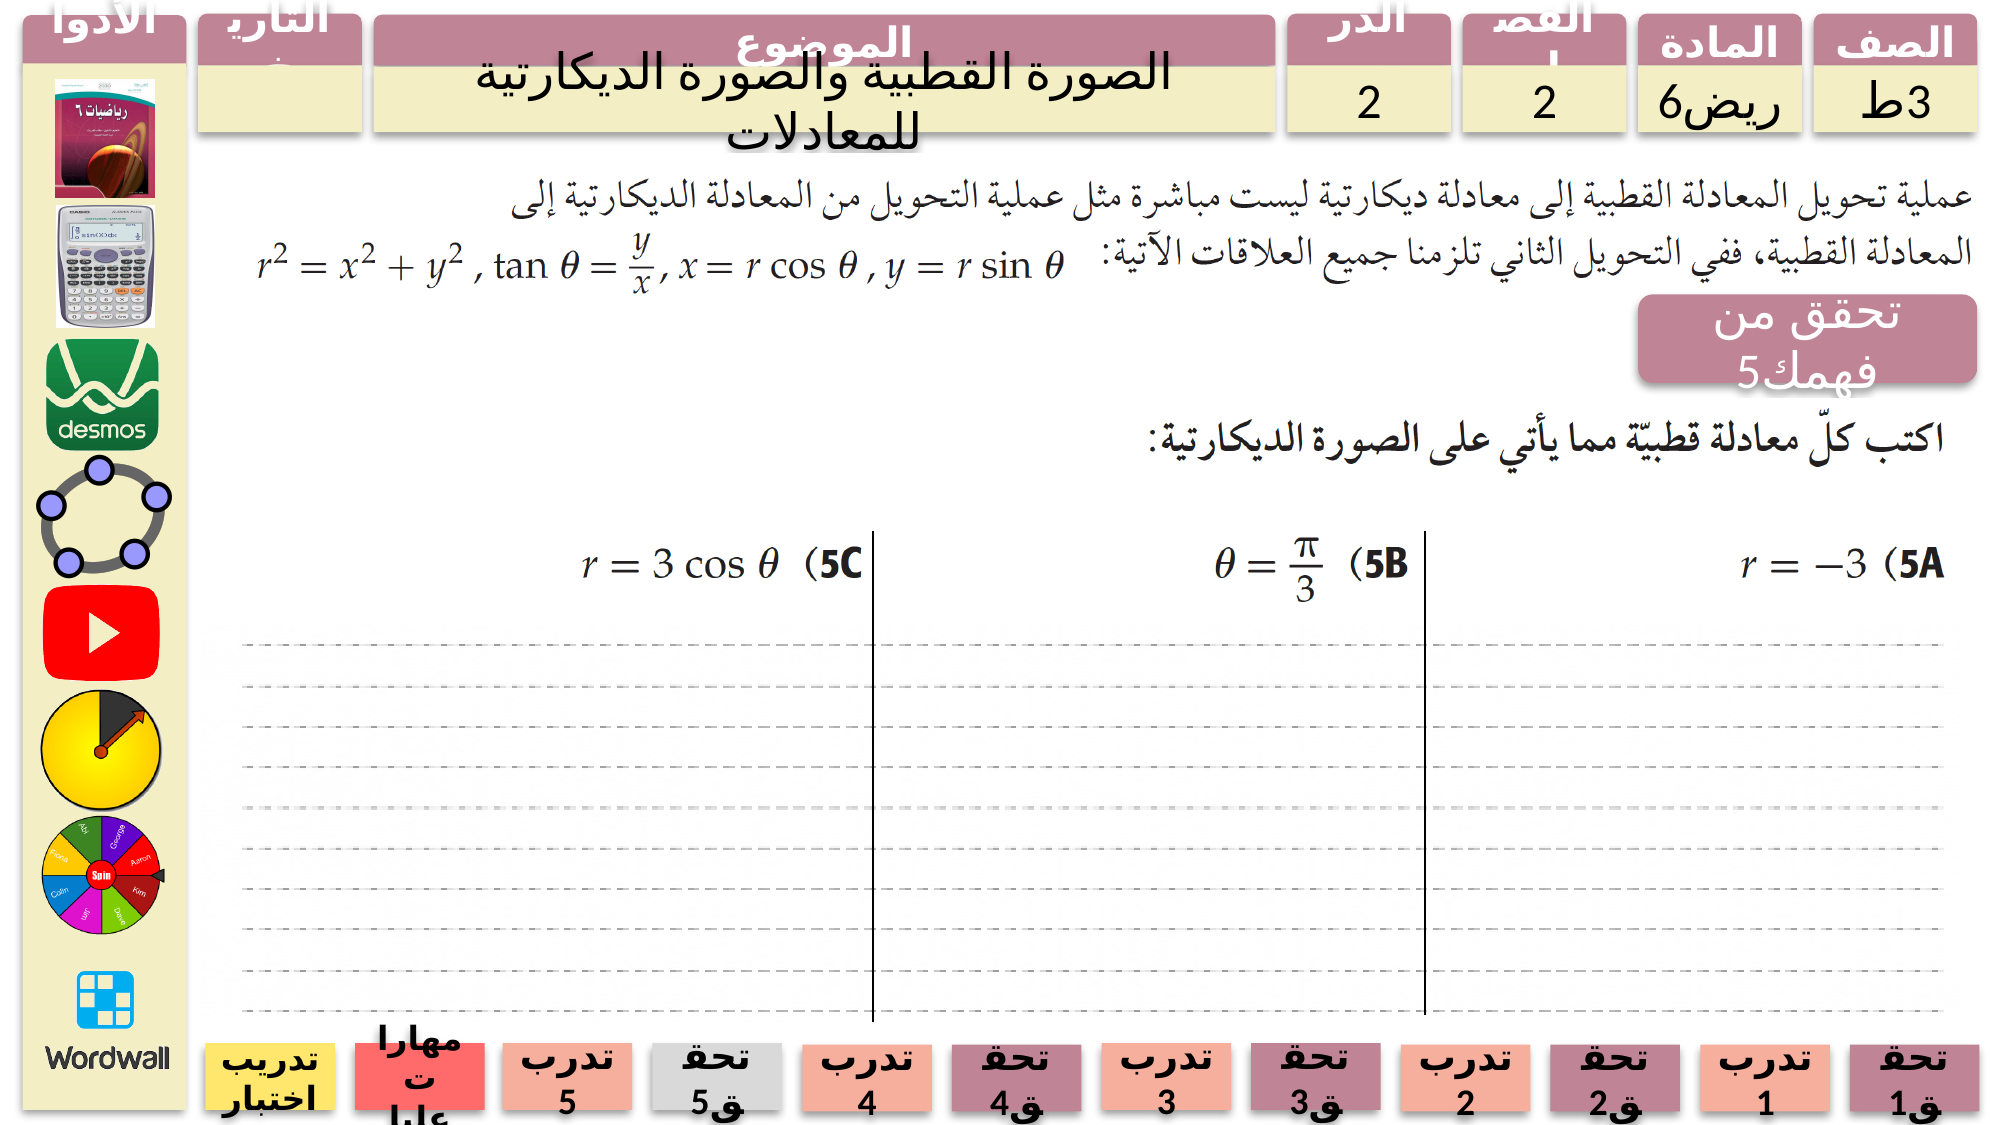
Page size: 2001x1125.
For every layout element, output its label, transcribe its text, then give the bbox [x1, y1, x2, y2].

picture [32, 332, 175, 939]
picture [873, 622, 1962, 1022]
picture [32, 951, 179, 1098]
text_box الدرس [1286, 12, 1452, 64]
text_box تدرب3 [1101, 1042, 1232, 1111]
text_box تدرب5 [502, 1042, 633, 1111]
text_box تدريب اختبار [204, 1042, 336, 1111]
text_box الأدوات [21, 13, 188, 65]
picture [201, 622, 872, 1022]
text_box الموضوع [372, 13, 1277, 67]
text_box [22, 62, 187, 1111]
picture [567, 398, 1972, 607]
text_box تحقق من فهمك5 [1637, 293, 1979, 385]
text_box التاريخ [197, 12, 363, 64]
text_box ريض6 [1637, 64, 1803, 133]
text_box المادة [1637, 12, 1803, 64]
text_box الصورة القطبية والصورة الديكارتية للمعادلات [373, 66, 1276, 133]
text_box 3ط [1813, 64, 1978, 133]
text_box مهارات عليا [354, 1042, 486, 1111]
text_box تحقق5 [651, 1042, 783, 1111]
text_box تحقق4 [951, 1044, 1082, 1112]
text_box تحقق1 [1849, 1044, 1981, 1112]
text_box تدرب2 [1400, 1044, 1531, 1112]
text_box [197, 64, 363, 133]
text_box تحقق2 [1549, 1044, 1681, 1112]
text_box تدرب1 [1699, 1044, 1831, 1112]
text_box تدرب4 [801, 1044, 933, 1112]
text_box 2 [1462, 64, 1627, 133]
text_box الصف [1812, 12, 1979, 66]
text_box تحقق3 [1250, 1042, 1382, 1111]
picture [56, 205, 155, 328]
picture [55, 79, 155, 198]
picture [247, 153, 2000, 318]
text_box 2 [1286, 64, 1452, 133]
text_box الفصل [1461, 12, 1628, 67]
